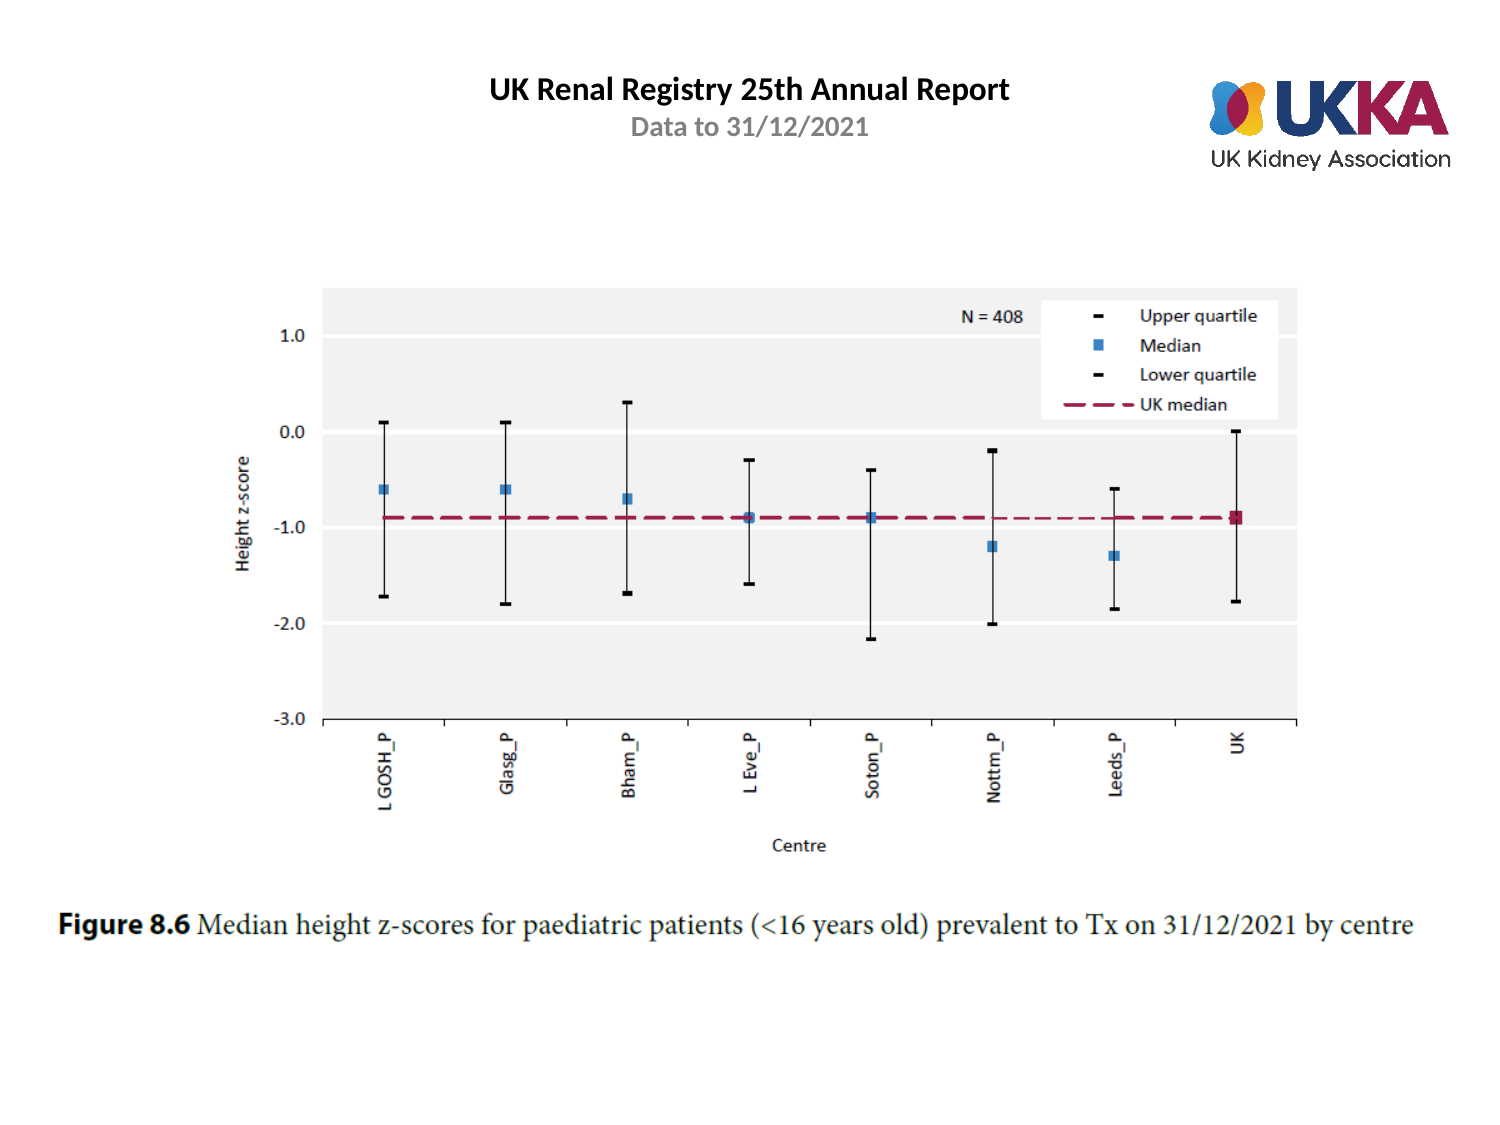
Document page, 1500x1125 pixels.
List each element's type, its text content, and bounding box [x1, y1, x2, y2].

picture [28, 283, 1437, 953]
text_box UK Renal Registry 25th Annual Report Data to 31/12/2021 [466, 63, 1034, 147]
picture [1196, 61, 1459, 185]
